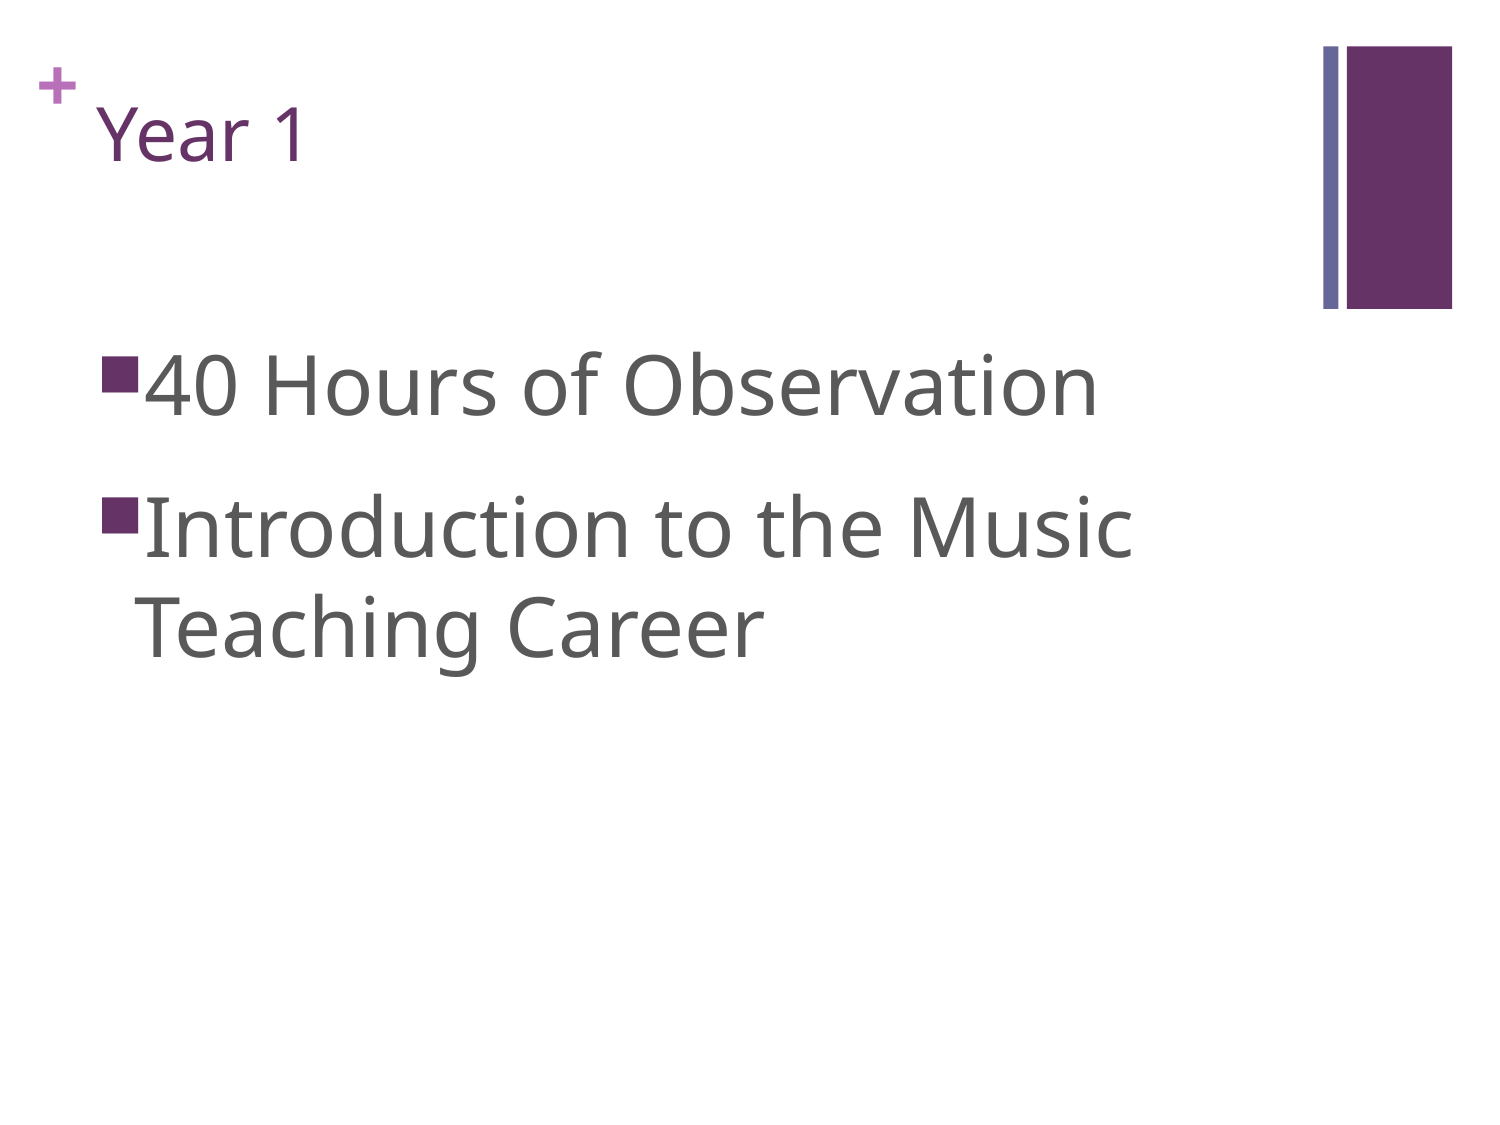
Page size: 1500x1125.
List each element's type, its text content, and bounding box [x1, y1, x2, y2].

list 40 Hours of Observation Introduction to the Music Teaching Career [81, 324, 1322, 1005]
title Year 1 [81, 79, 1322, 263]
